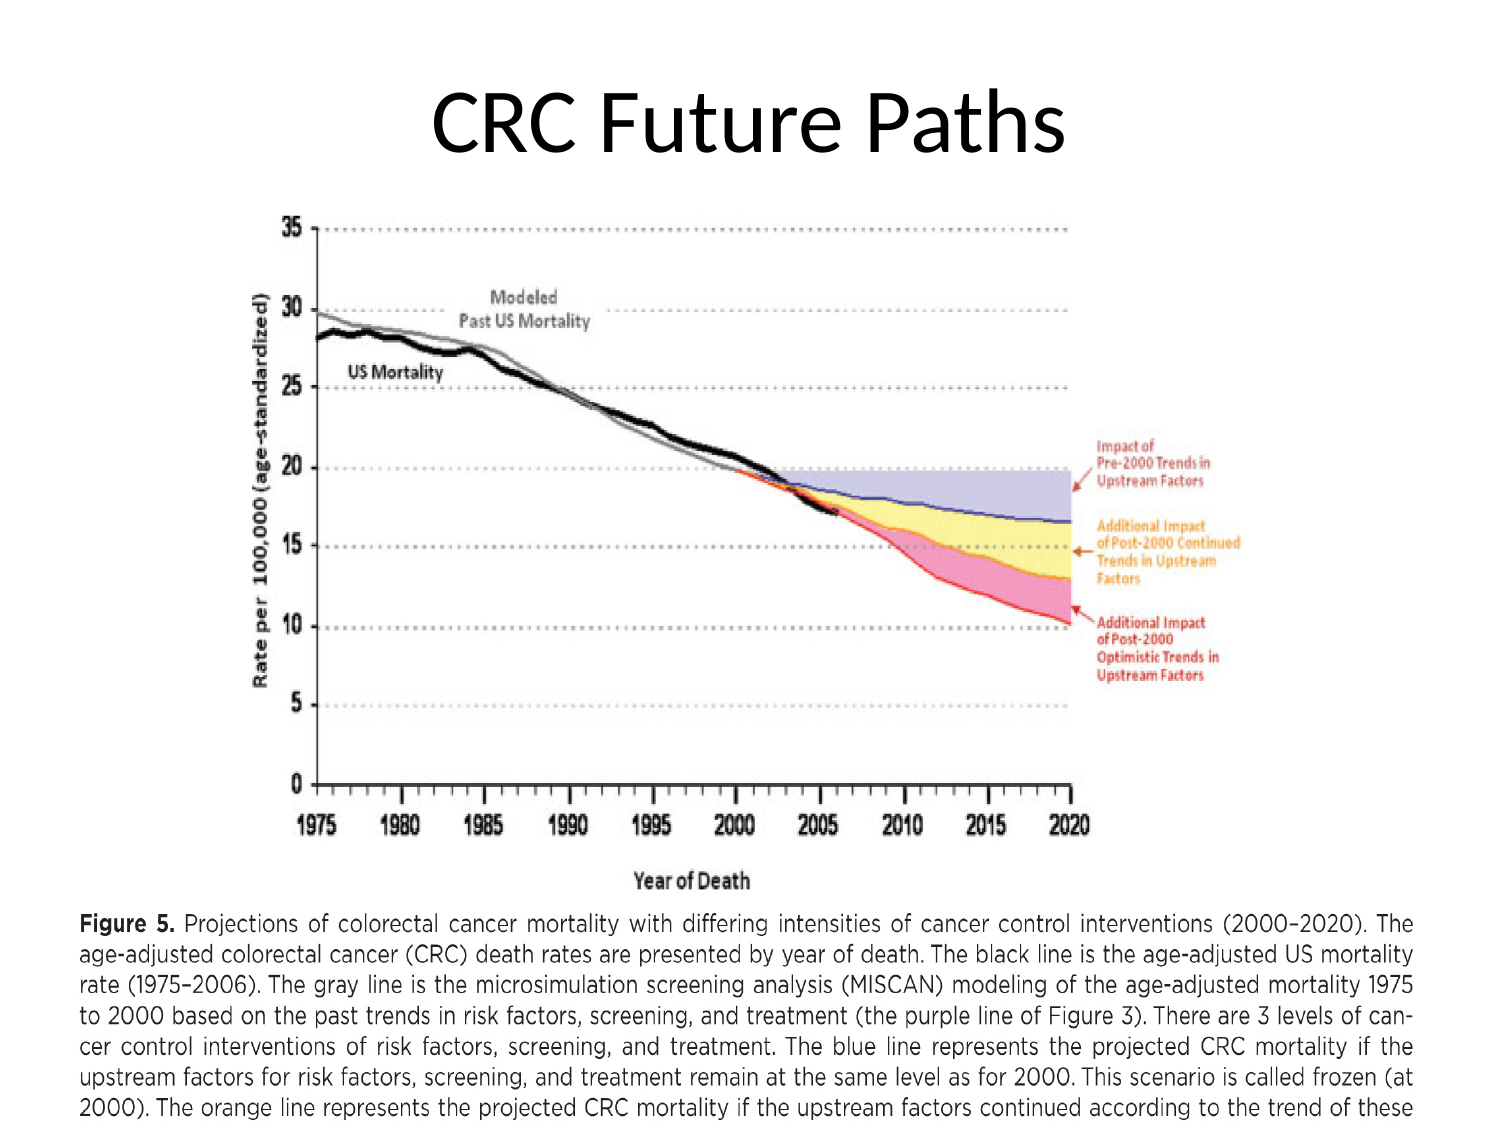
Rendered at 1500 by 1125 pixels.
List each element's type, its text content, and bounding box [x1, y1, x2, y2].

picture [62, 174, 1443, 1125]
title CRC Future Paths [75, 45, 1425, 173]
